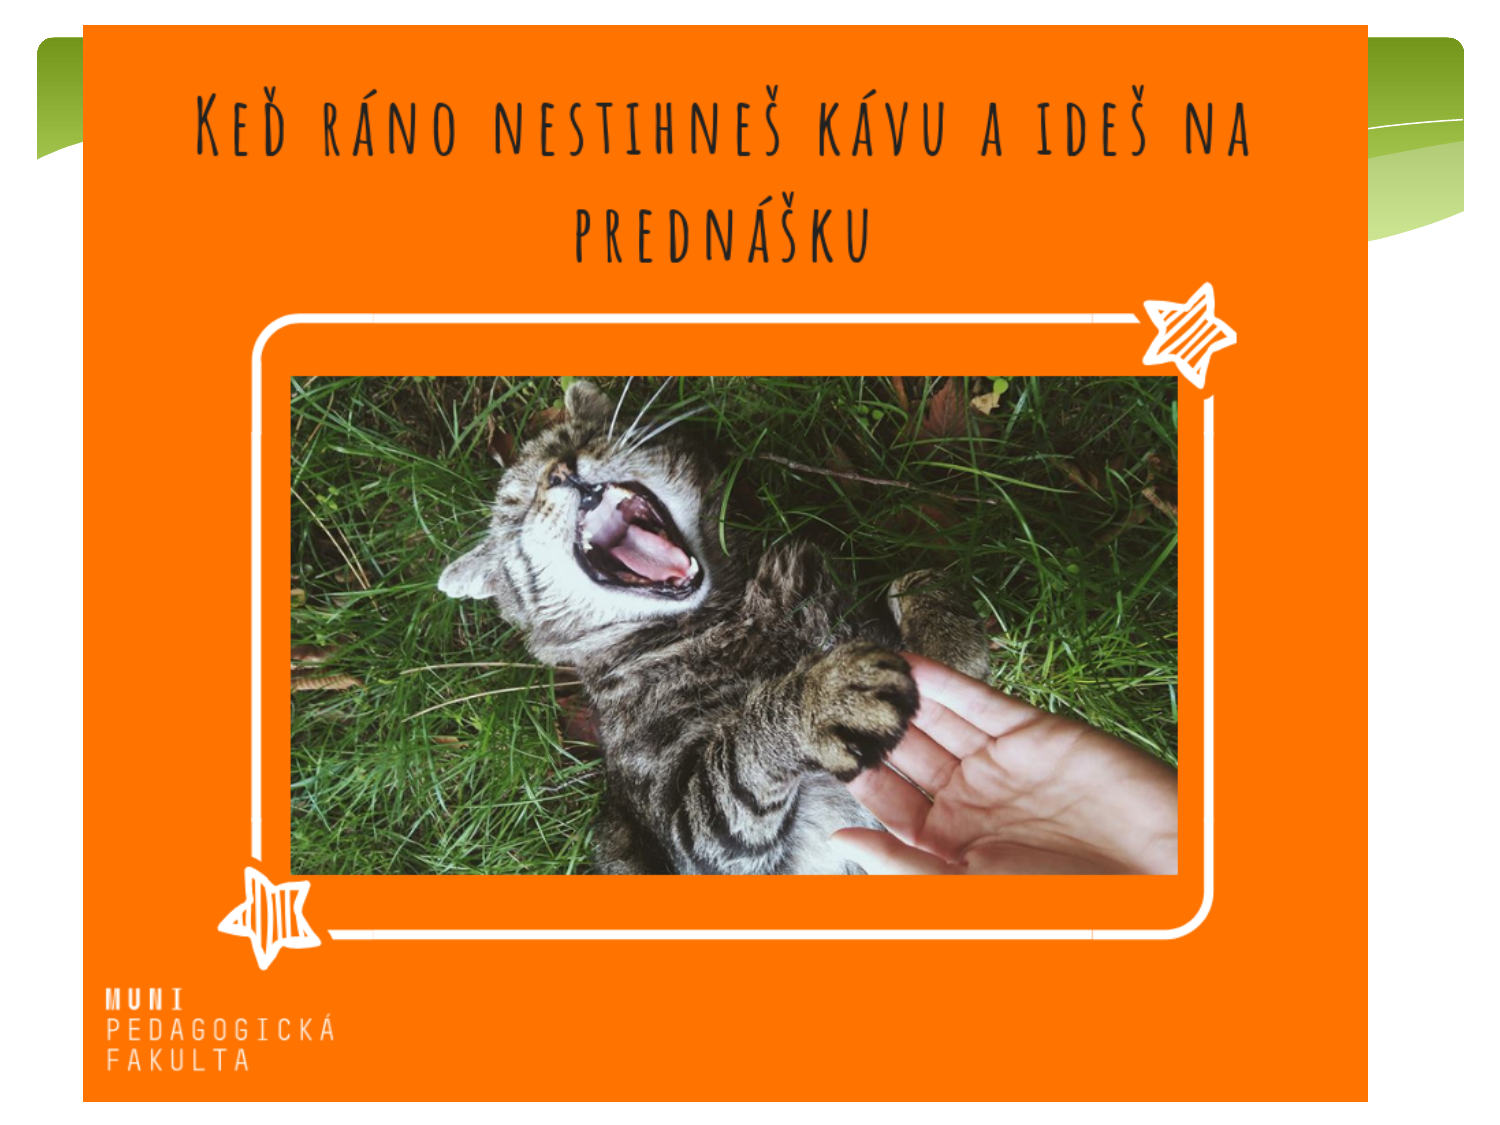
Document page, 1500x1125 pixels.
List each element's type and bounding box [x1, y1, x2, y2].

picture [83, 24, 1368, 1102]
